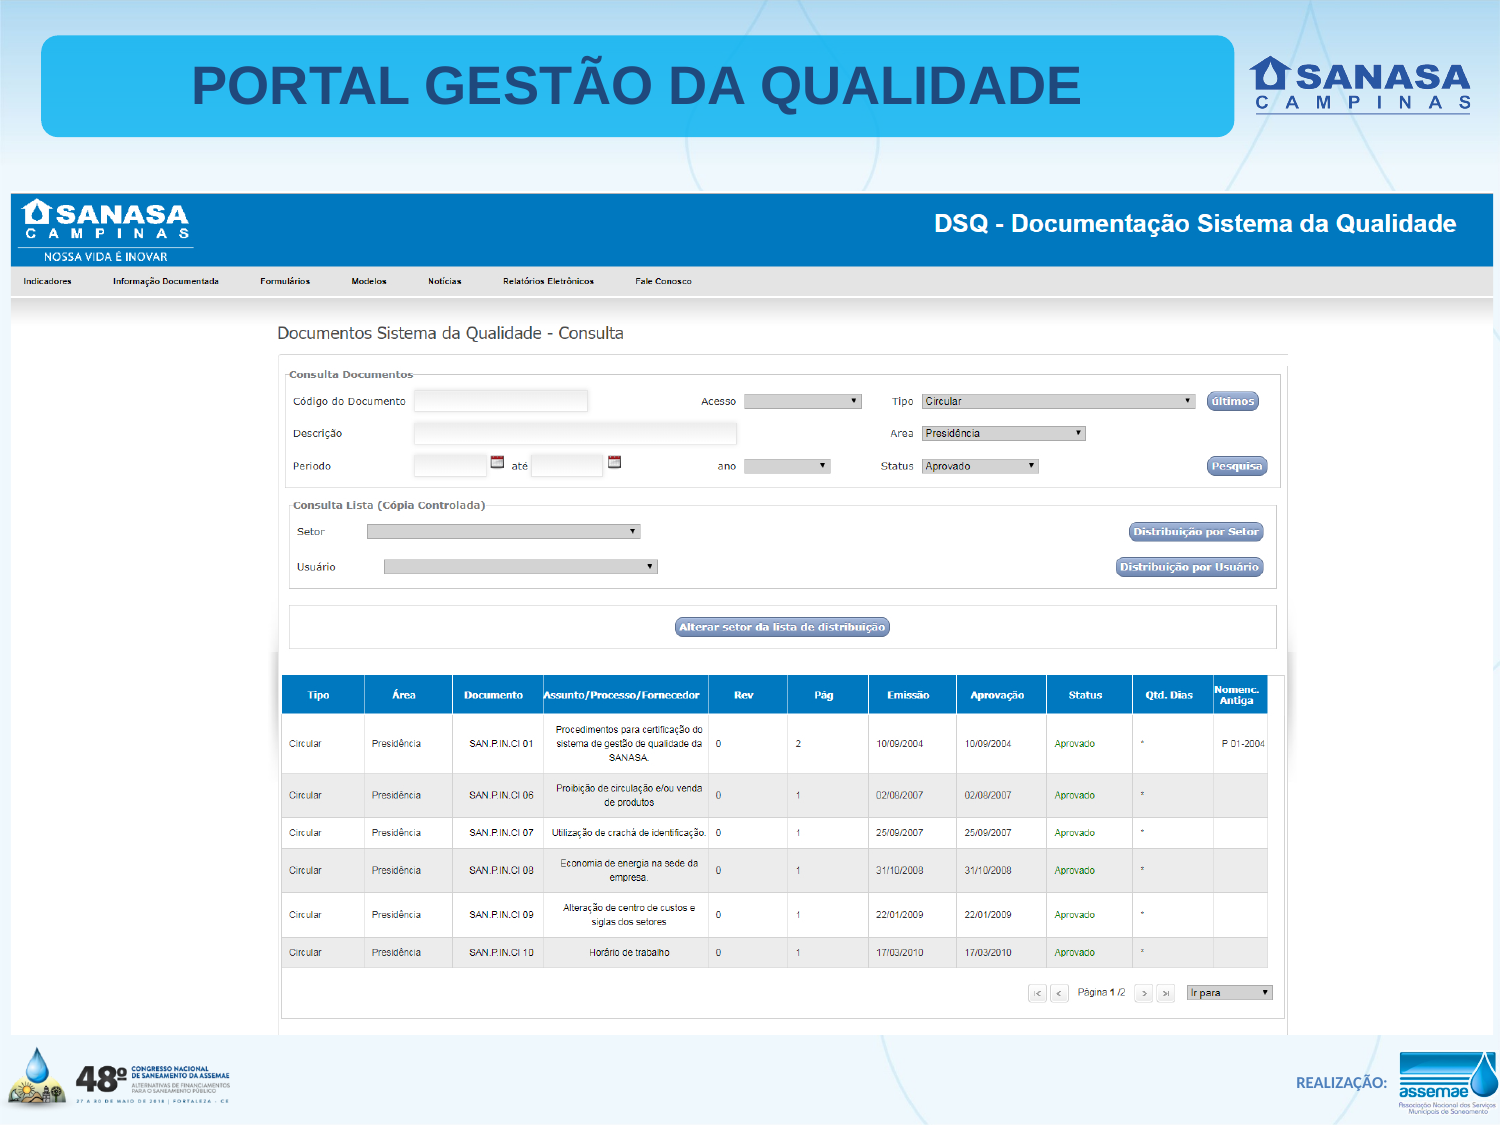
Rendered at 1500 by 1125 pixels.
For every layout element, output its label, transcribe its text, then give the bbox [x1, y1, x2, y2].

text_box PORTAL GESTÃO DA QUALIDADE [41, 42, 1235, 123]
picture [0, 0, 1500, 1125]
